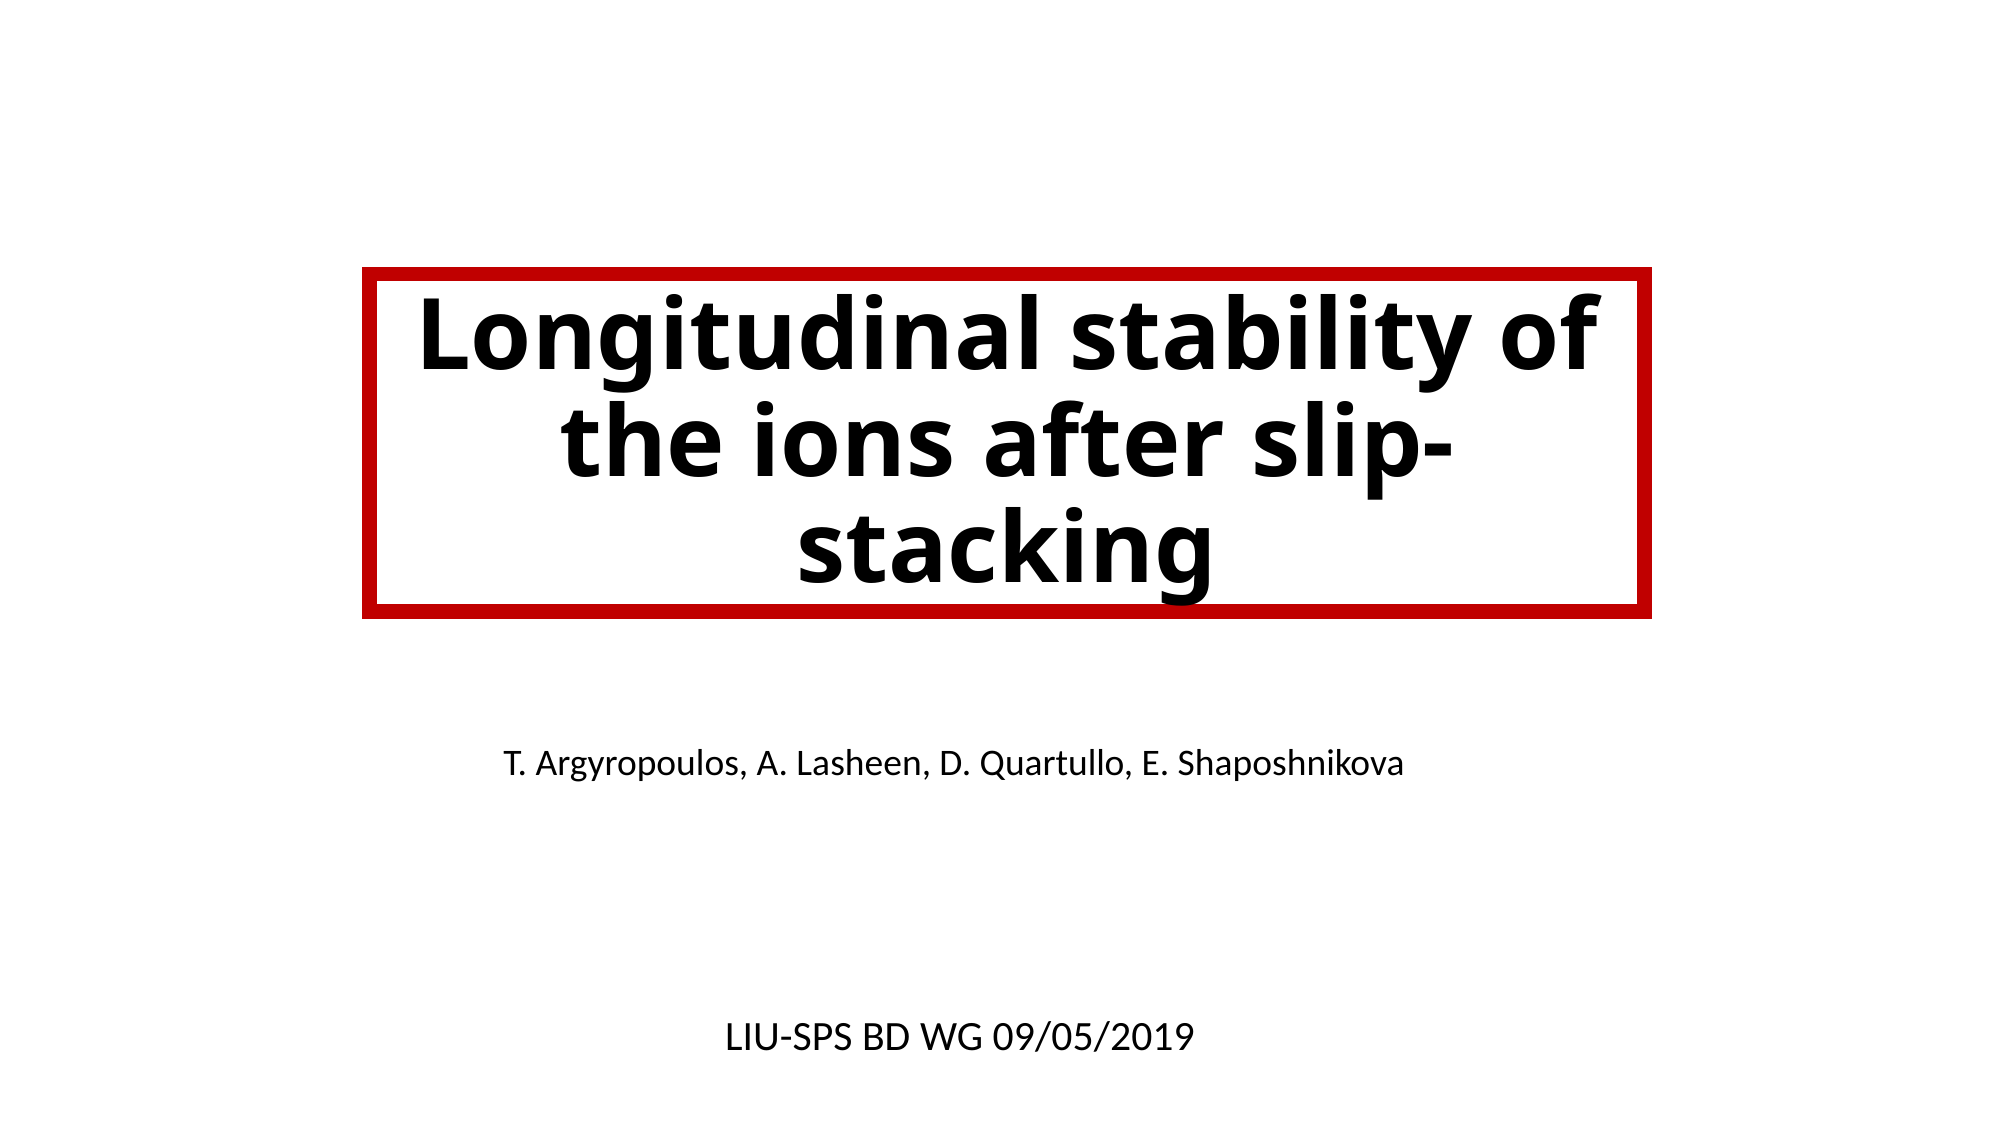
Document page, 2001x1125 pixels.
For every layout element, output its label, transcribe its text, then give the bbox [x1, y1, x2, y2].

text_box LIU-SPS BD WG 09/05/2019 [403, 1001, 1517, 1067]
text_box T. Argyropoulos, A. Lasheen, D. Quartullo, E. Shaposhnikova [392, 718, 1528, 806]
title Longitudinal stability of the ions after slip-stacking [369, 274, 1645, 612]
